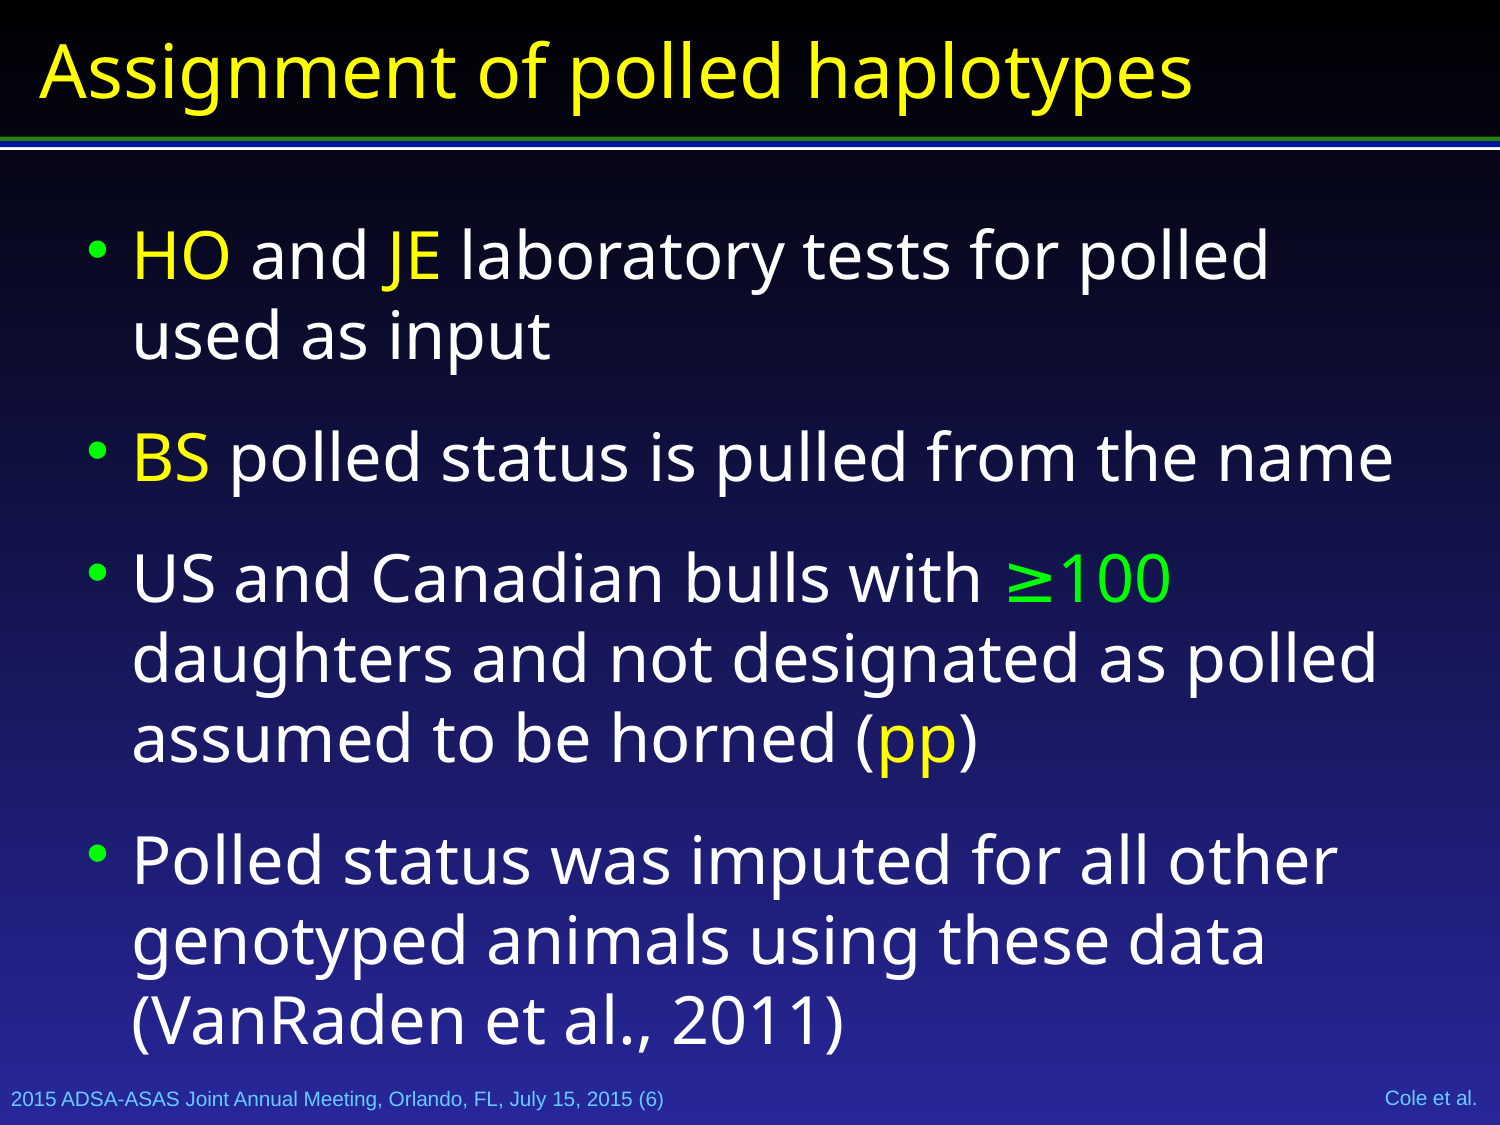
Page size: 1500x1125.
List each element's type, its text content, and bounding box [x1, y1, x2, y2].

text_box HO and JE laboratory tests for polled used as input BS polled status is pulled from the name US and Canadian bulls with ≥100 daughters and not designated as polled assumed to be horned (pp) Polled status was imputed for all other genotyped animals using these data (VanRaden et al., 2011) [71, 205, 1430, 1064]
text_box Assignment of polled haplotypes [24, 16, 1475, 122]
